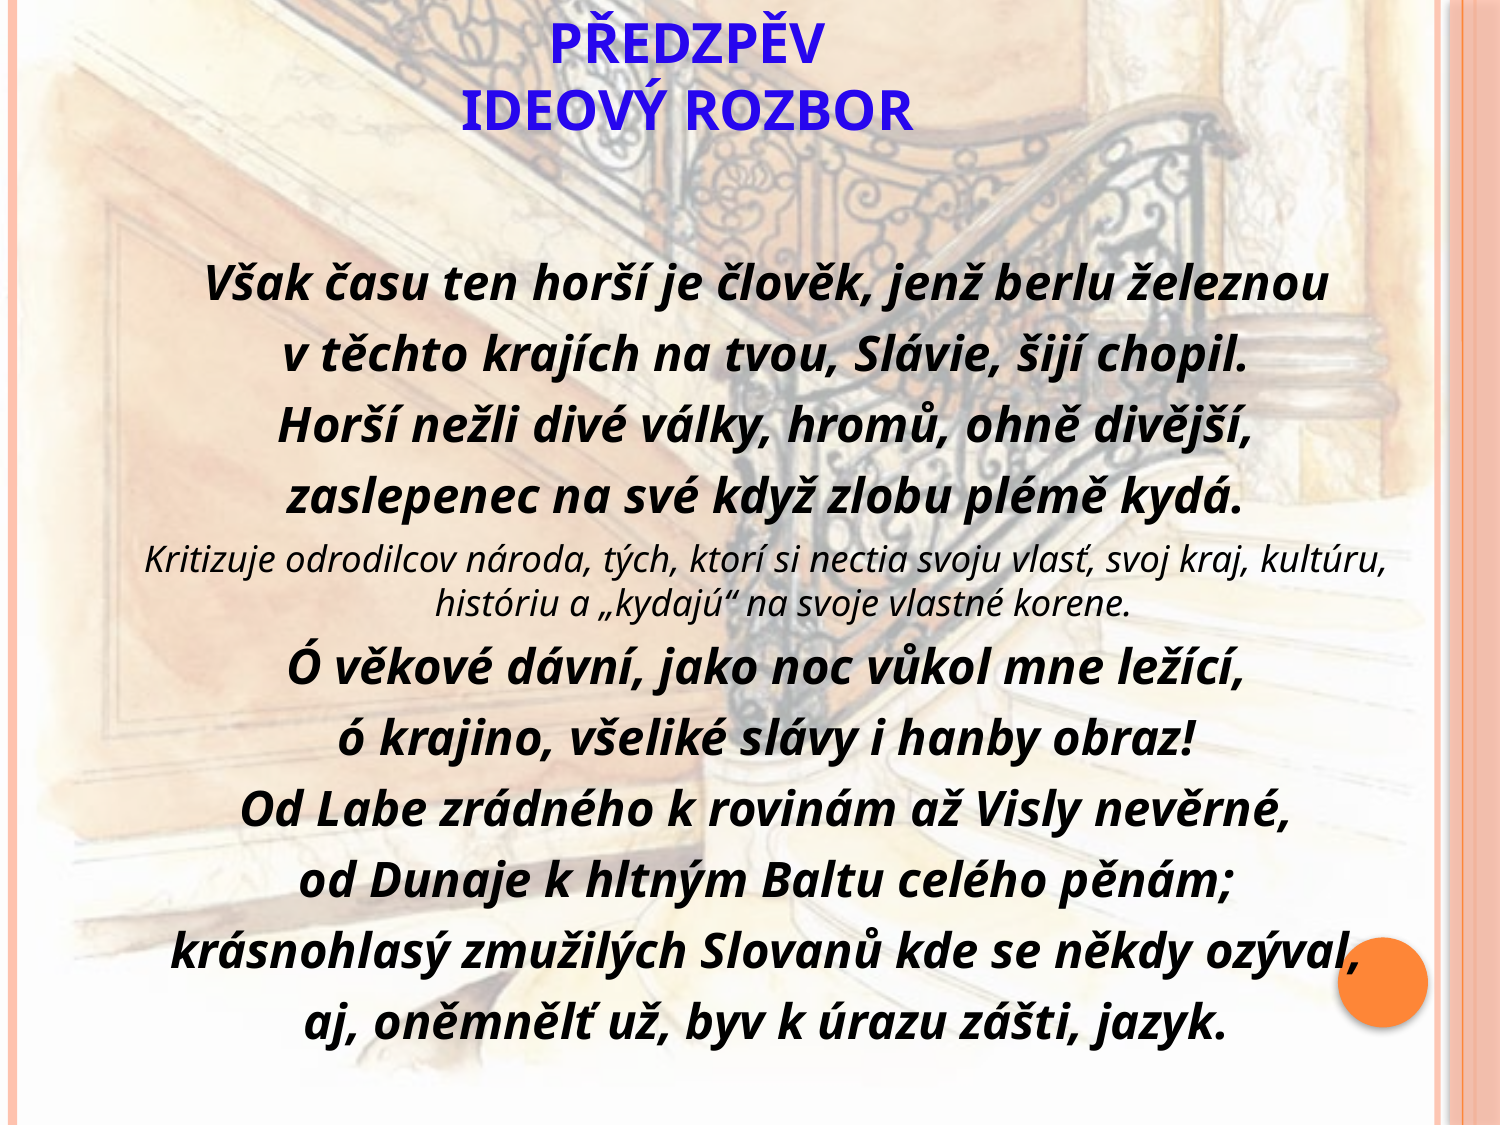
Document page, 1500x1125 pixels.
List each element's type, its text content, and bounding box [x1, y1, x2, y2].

title Předzpěv ideový rozbor [75, 0, 1300, 149]
list Však času ten horší je člověk, jenž berlu železnou v těchto krajích na tvou, Slávie, šijí chopil. Horší nežli divé války, hromů, ohně divější, zaslepenec na své když zlobu plémě kydá. Kritizuje odrodilcov národa, tých, ktorí si nectia svoju vlasť, svoj kraj, kultúru, históriu a „kydajú“ na svoje vlastné korene. Ó věkové dávní, jako noc vůkol mne ležící, ó krajino, všeliké slávy i hanby obraz! Od Labe zrádného k rovinám až Visly nevěrné, od Dunaje k hltným Baltu celého pěnám; krásnohlasý zmužilých Slovanů kde se někdy ozýval, aj, oněmnělť už, byv k úrazu zášti, jazyk. [75, 172, 1459, 1062]
